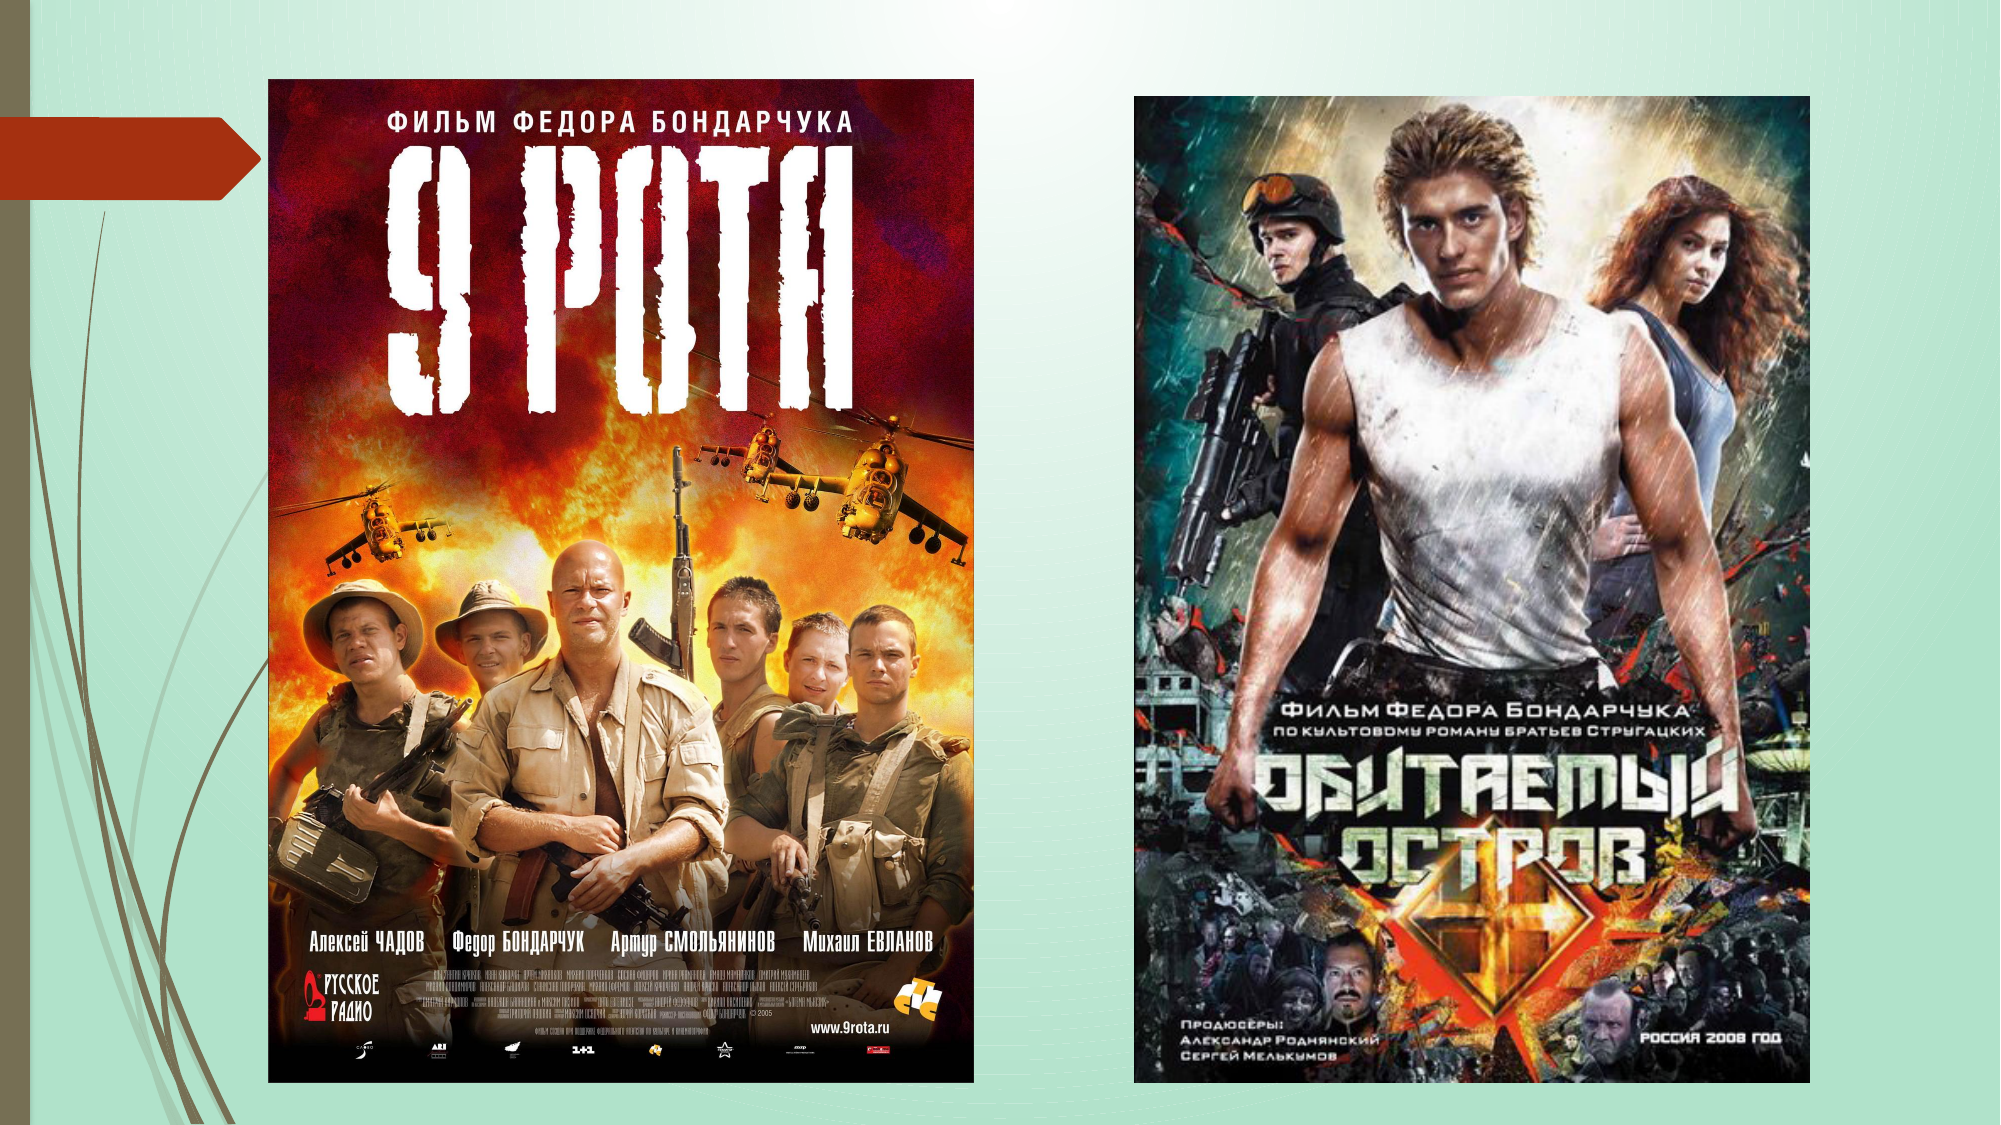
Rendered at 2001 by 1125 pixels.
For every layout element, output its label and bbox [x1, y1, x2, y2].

picture [267, 79, 974, 1084]
picture [1134, 96, 1810, 1084]
